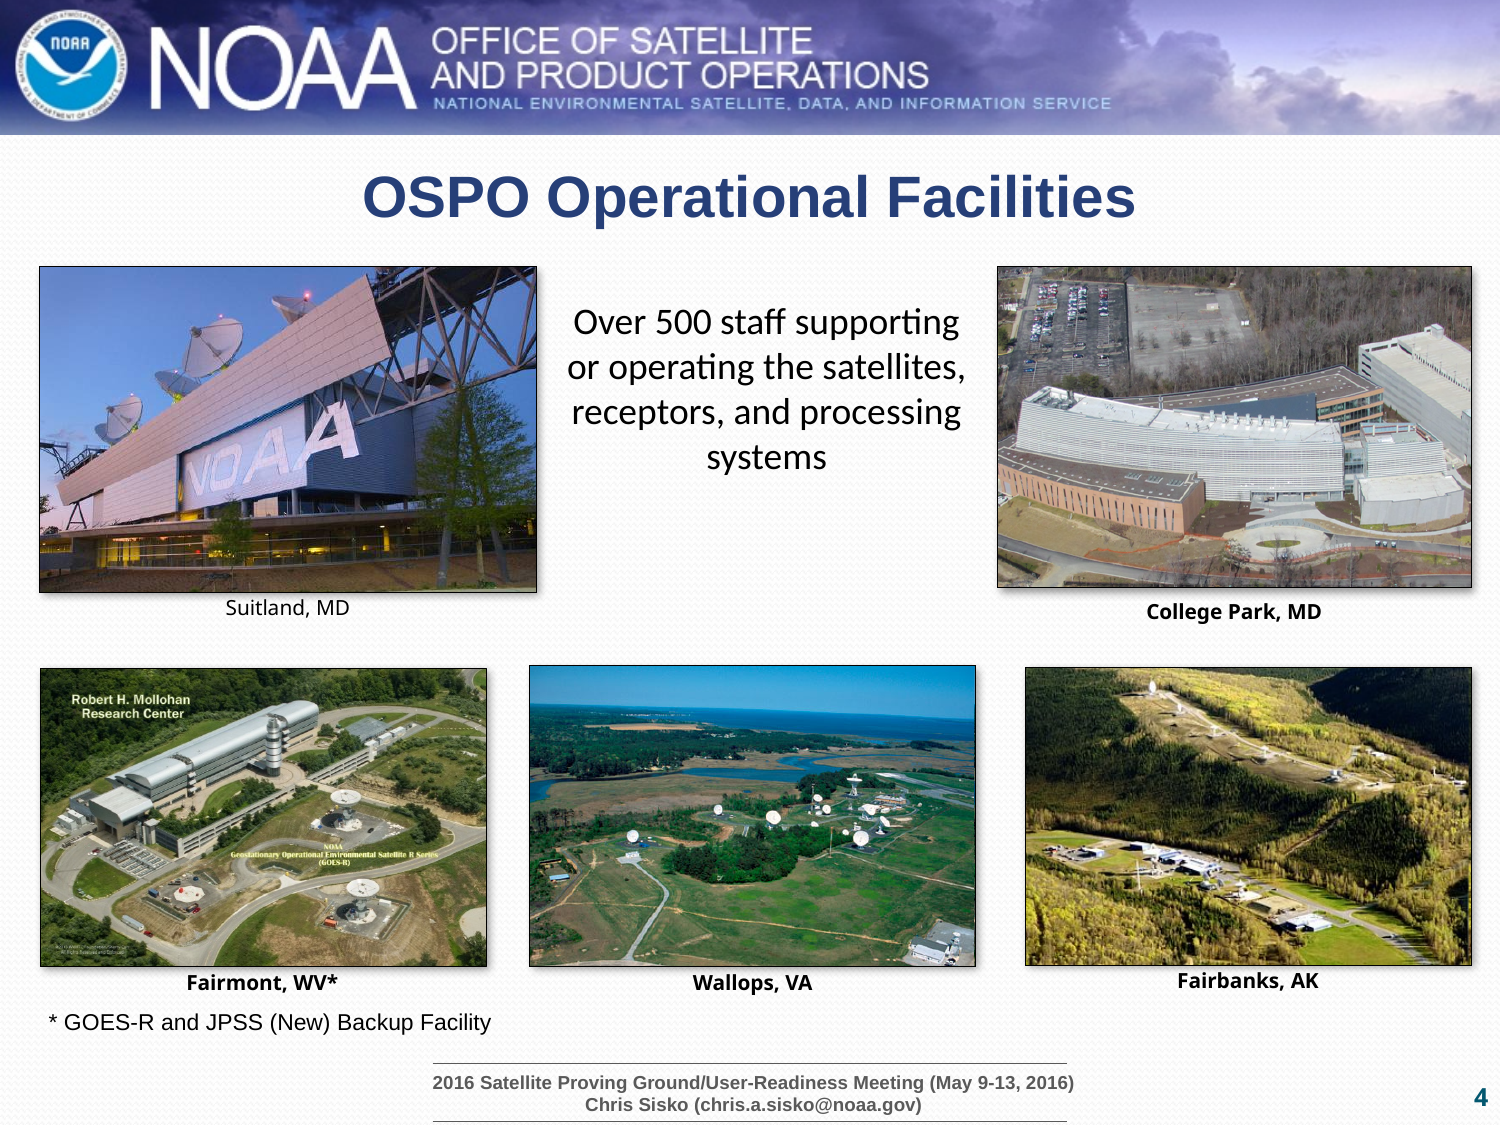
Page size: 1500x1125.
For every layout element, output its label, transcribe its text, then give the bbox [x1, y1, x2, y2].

text_box * GOES-R and JPSS (New) Backup Facility [33, 1000, 507, 1043]
slide_number 4 [1363, 1055, 1489, 1116]
picture [39, 667, 486, 967]
slide_number 12 [529, 972, 976, 979]
picture [529, 665, 976, 719]
picture [0, 0, 1500, 135]
text_box [39, 597, 537, 604]
table_header Msg Type [39, 973, 486, 978]
picture [38, 266, 537, 593]
title OSPO Operational Facilities [74, 146, 1426, 230]
text_box Wallops, VA [529, 977, 976, 1002]
text_box Over 500 staff supporting or operating the satellites, receptors, and processing systems [547, 289, 987, 484]
picture [996, 266, 1472, 588]
picture [529, 714, 976, 967]
text_box College Park, MD [997, 598, 1472, 631]
picture [717, 714, 733, 718]
title Notifications: Administrative / Outage Messages [1024, 970, 1472, 977]
text_box Suitland, MD [39, 602, 537, 627]
picture [1024, 667, 1472, 965]
text_box Fairmont, WV* [39, 977, 486, 1000]
text_box Fairbanks, AK [1024, 975, 1472, 1001]
